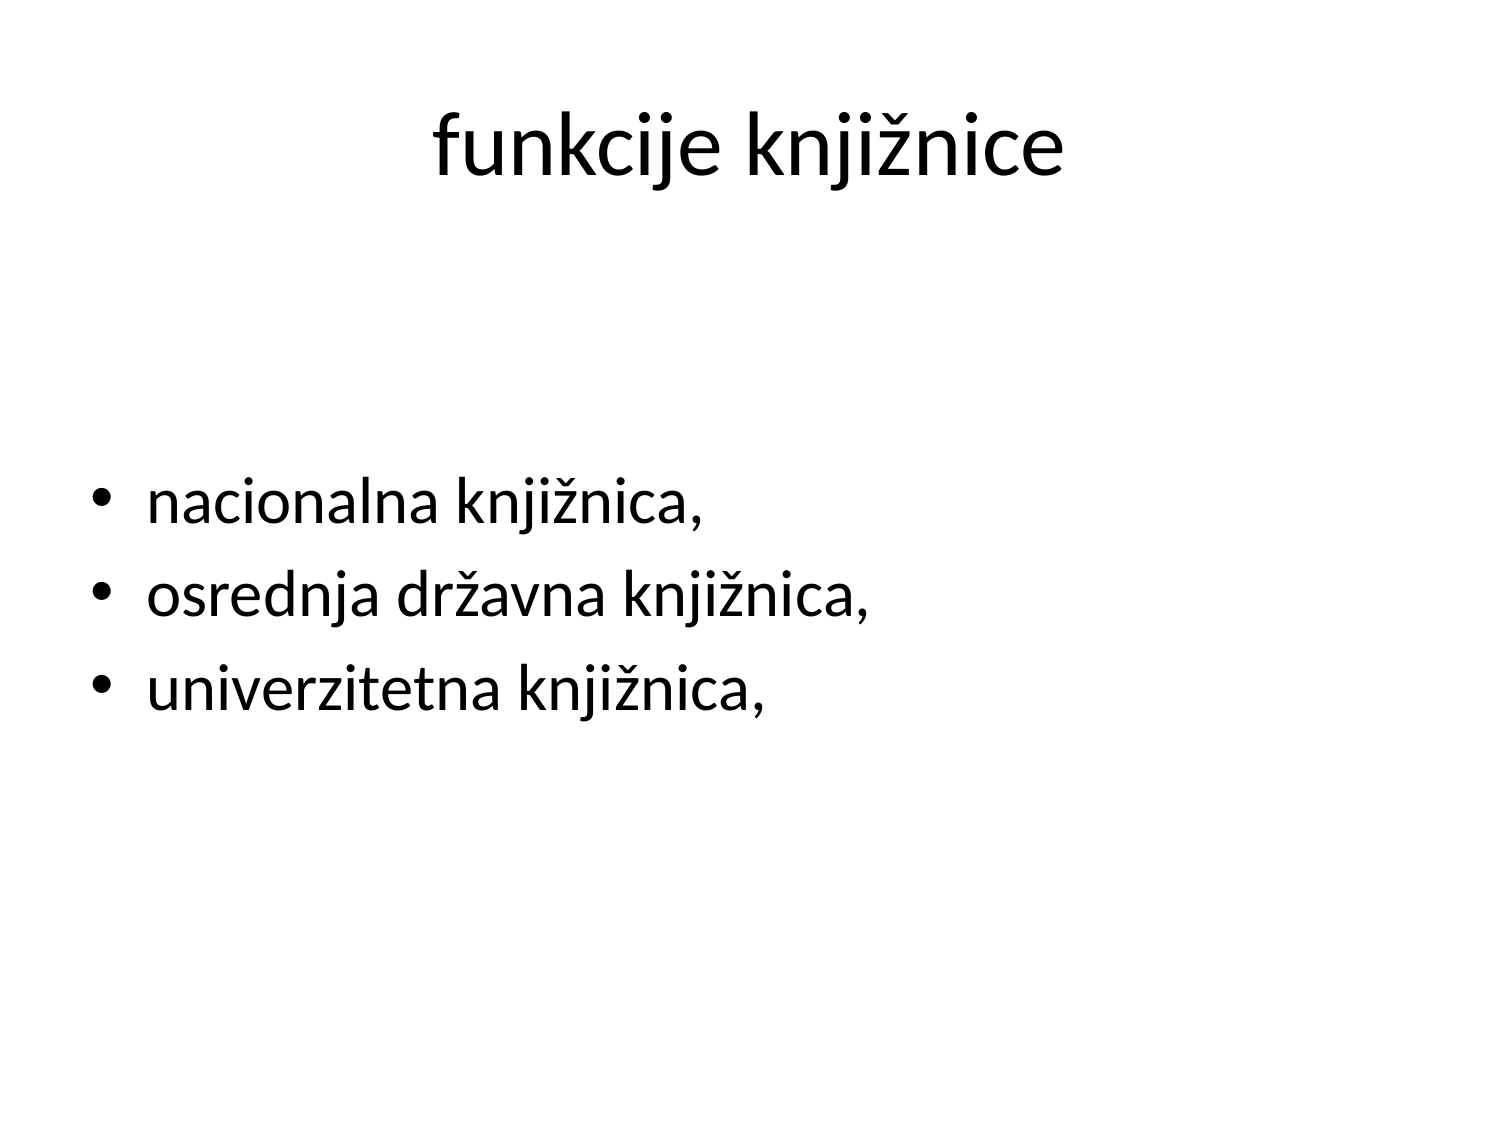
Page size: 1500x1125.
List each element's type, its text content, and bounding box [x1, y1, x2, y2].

list nacionalna knjižnica, osrednja državna knjižnica, univerzitetna knjižnica, [75, 262, 1425, 1005]
title funkcije knjižnice [75, 45, 1425, 233]
